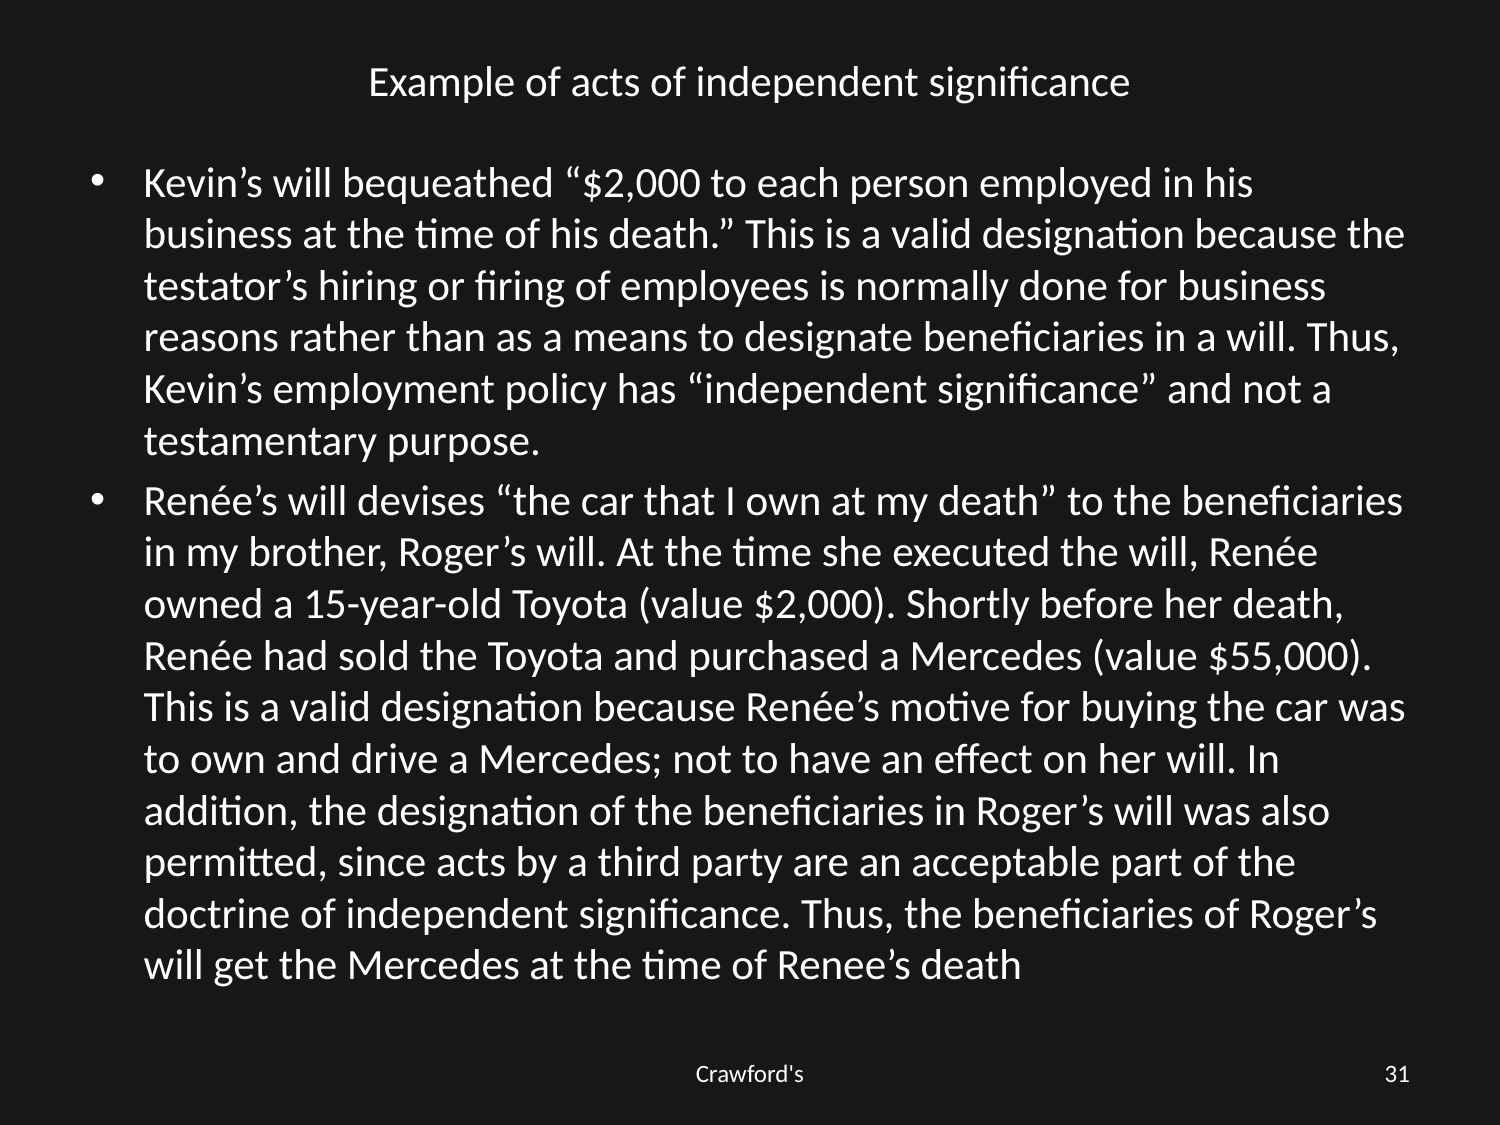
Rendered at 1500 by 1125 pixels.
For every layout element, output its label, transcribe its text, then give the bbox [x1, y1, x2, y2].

footer Crawford's [512, 1042, 988, 1103]
slide_number 31 [1074, 1042, 1425, 1103]
list Kevin’s will bequeathed “$2,000 to each person employed in his business at the time of his death.” This is a valid designation because the testator’s hiring or firing of employees is normally done for business reasons rather than as a means to designate beneficiaries in a will. Thus, Kevin’s employment policy has “independent significance” and not a testamentary purpose. Renée’s will devises “the car that I own at my death” to the beneficiaries in my brother, Roger’s will. At the time she executed the will, Renée owned a 15-year-old Toyota (value $2,000). Shortly before her death, Renée had sold the Toyota and purchased a Mercedes (value $55,000). This is a valid designation because Renée’s motive for buying the car was to own and drive a Mercedes; not to have an effect on her will. In addition, the designation of the beneficiaries in Roger’s will was also permitted, since acts by a third party are an acceptable part of the doctrine of independent significance. Thus, the beneficiaries of Roger’s will get the Mercedes at the time of Renee’s death [75, 137, 1425, 1005]
title Example of acts of independent significance [75, 45, 1425, 113]
